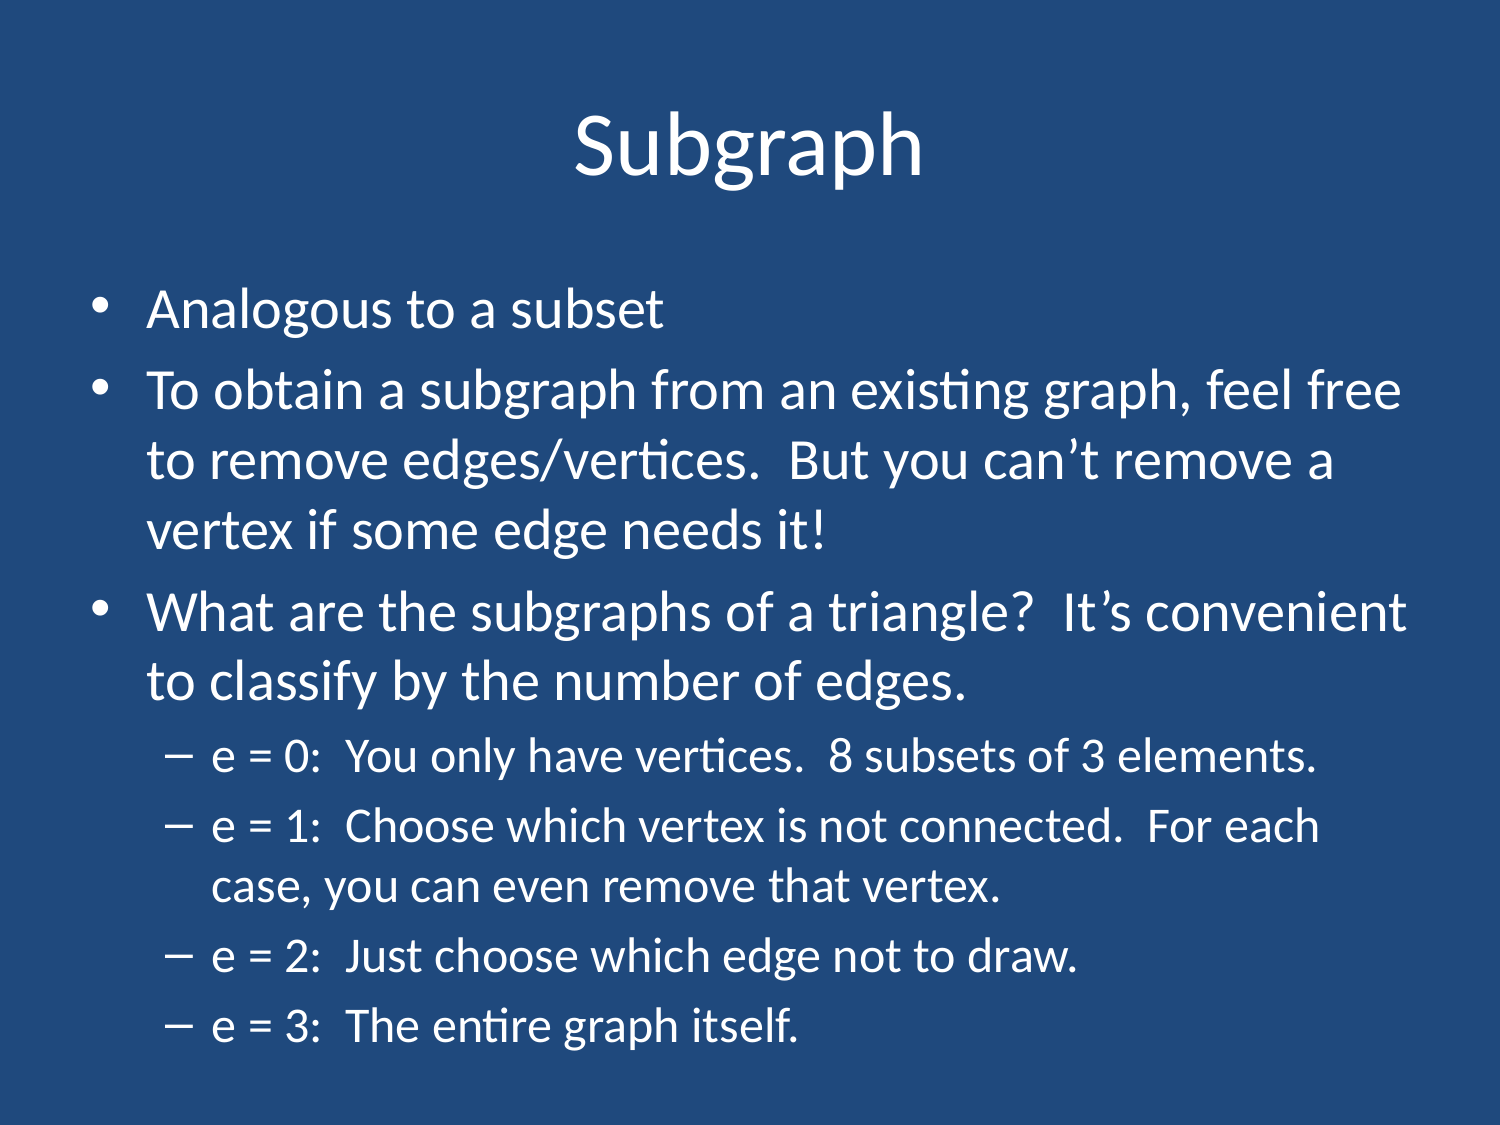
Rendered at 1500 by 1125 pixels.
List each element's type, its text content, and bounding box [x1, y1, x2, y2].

list Analogous to a subset To obtain a subgraph from an existing graph, feel free to remove edges/vertices. But you can’t remove a vertex if some edge needs it! What are the subgraphs of a triangle? It’s convenient to classify by the number of edges. e = 0: You only have vertices. 8 subsets of 3 elements. e = 1: Choose which vertex is not connected. For each case, you can even remove that vertex. e = 2: Just choose which edge not to draw. e = 3: The entire graph itself. [75, 262, 1425, 1125]
title Subgraph [75, 45, 1425, 233]
